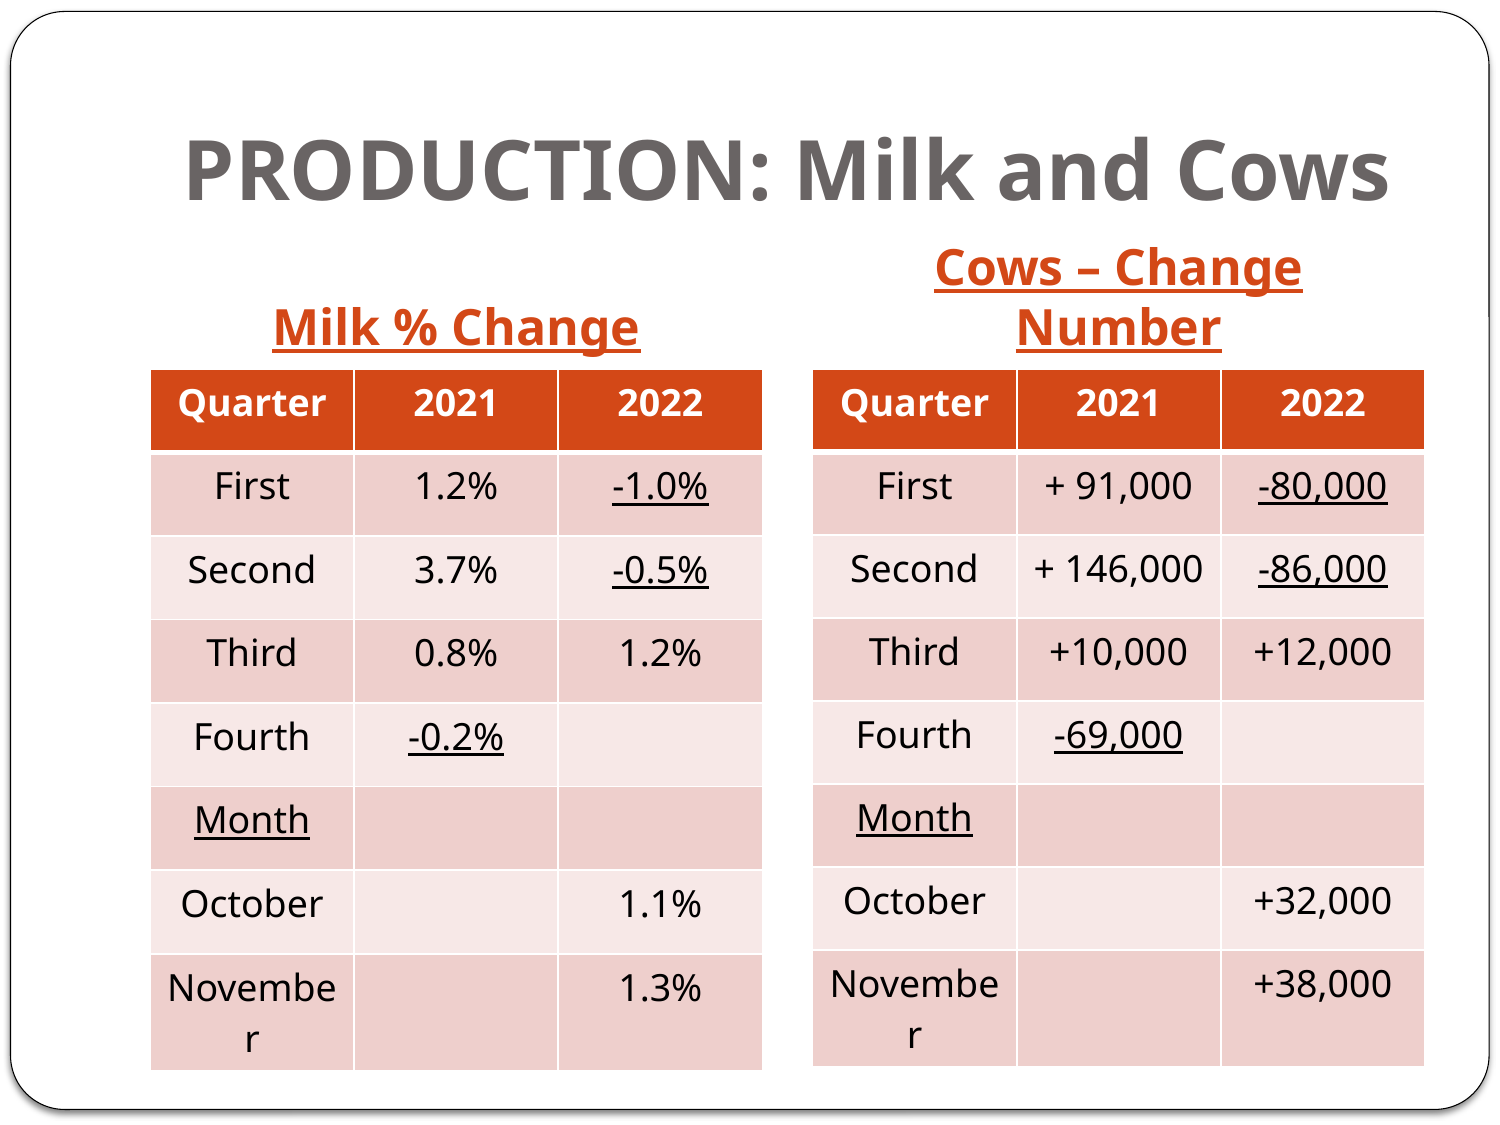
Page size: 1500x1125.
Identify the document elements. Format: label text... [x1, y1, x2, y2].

table_cell October [813, 868, 1016, 949]
table_cell Fourth [151, 704, 353, 786]
table_cell -0.2% [355, 704, 557, 786]
table_header 2022 [559, 370, 762, 450]
table_cell [559, 704, 762, 786]
list Milk % Change [149, 236, 763, 364]
table_cell [355, 787, 557, 869]
table_header 2021 [355, 370, 557, 450]
table_cell +12,000 [1222, 619, 1424, 700]
table_cell -1.0% [559, 455, 762, 535]
table_cell Fourth [813, 702, 1016, 783]
table_cell [1222, 785, 1424, 866]
table_cell -69,000 [1018, 702, 1220, 783]
table_cell 3.7% [355, 537, 557, 619]
table_cell Third [813, 619, 1016, 700]
title PRODUCTION: Milk and Cows [150, 44, 1425, 233]
table_cell Second [813, 536, 1016, 617]
table_cell [1018, 951, 1220, 1066]
table_cell 0.8% [355, 620, 557, 702]
list Cows – Change Number [811, 236, 1426, 364]
table_cell [1018, 868, 1220, 949]
table_cell -86,000 [1222, 536, 1424, 617]
table_cell + 146,000 [1018, 536, 1220, 617]
table_cell First [813, 455, 1016, 534]
table_cell 1.2% [559, 620, 762, 702]
table_header 2022 [1222, 370, 1424, 449]
table_cell -0.5% [559, 537, 762, 619]
table_cell +10,000 [1018, 619, 1220, 700]
table_cell Third [151, 620, 353, 702]
table_cell +32,000 [1222, 868, 1424, 949]
table_cell [355, 871, 557, 953]
table_cell 1.1% [559, 871, 762, 953]
table_cell -80,000 [1222, 455, 1424, 534]
table_cell [355, 955, 557, 1070]
table_cell Month [813, 785, 1016, 866]
table_cell +38,000 [1222, 951, 1424, 1066]
table_cell + 91,000 [1018, 455, 1220, 534]
table_cell 1.3% [559, 955, 762, 1070]
table_cell [1222, 702, 1424, 783]
table_header Quarter [151, 370, 353, 450]
table_header 2021 [1018, 370, 1220, 449]
table_cell 1.2% [355, 455, 557, 535]
table_cell Month [151, 787, 353, 869]
table_cell [559, 787, 762, 869]
table_header Quarter [813, 370, 1016, 449]
table_cell November [151, 955, 353, 1070]
table_cell November [813, 951, 1016, 1066]
table_cell First [151, 455, 353, 535]
table_cell October [151, 871, 353, 953]
table_cell [1018, 785, 1220, 866]
table_cell Second [151, 537, 353, 619]
